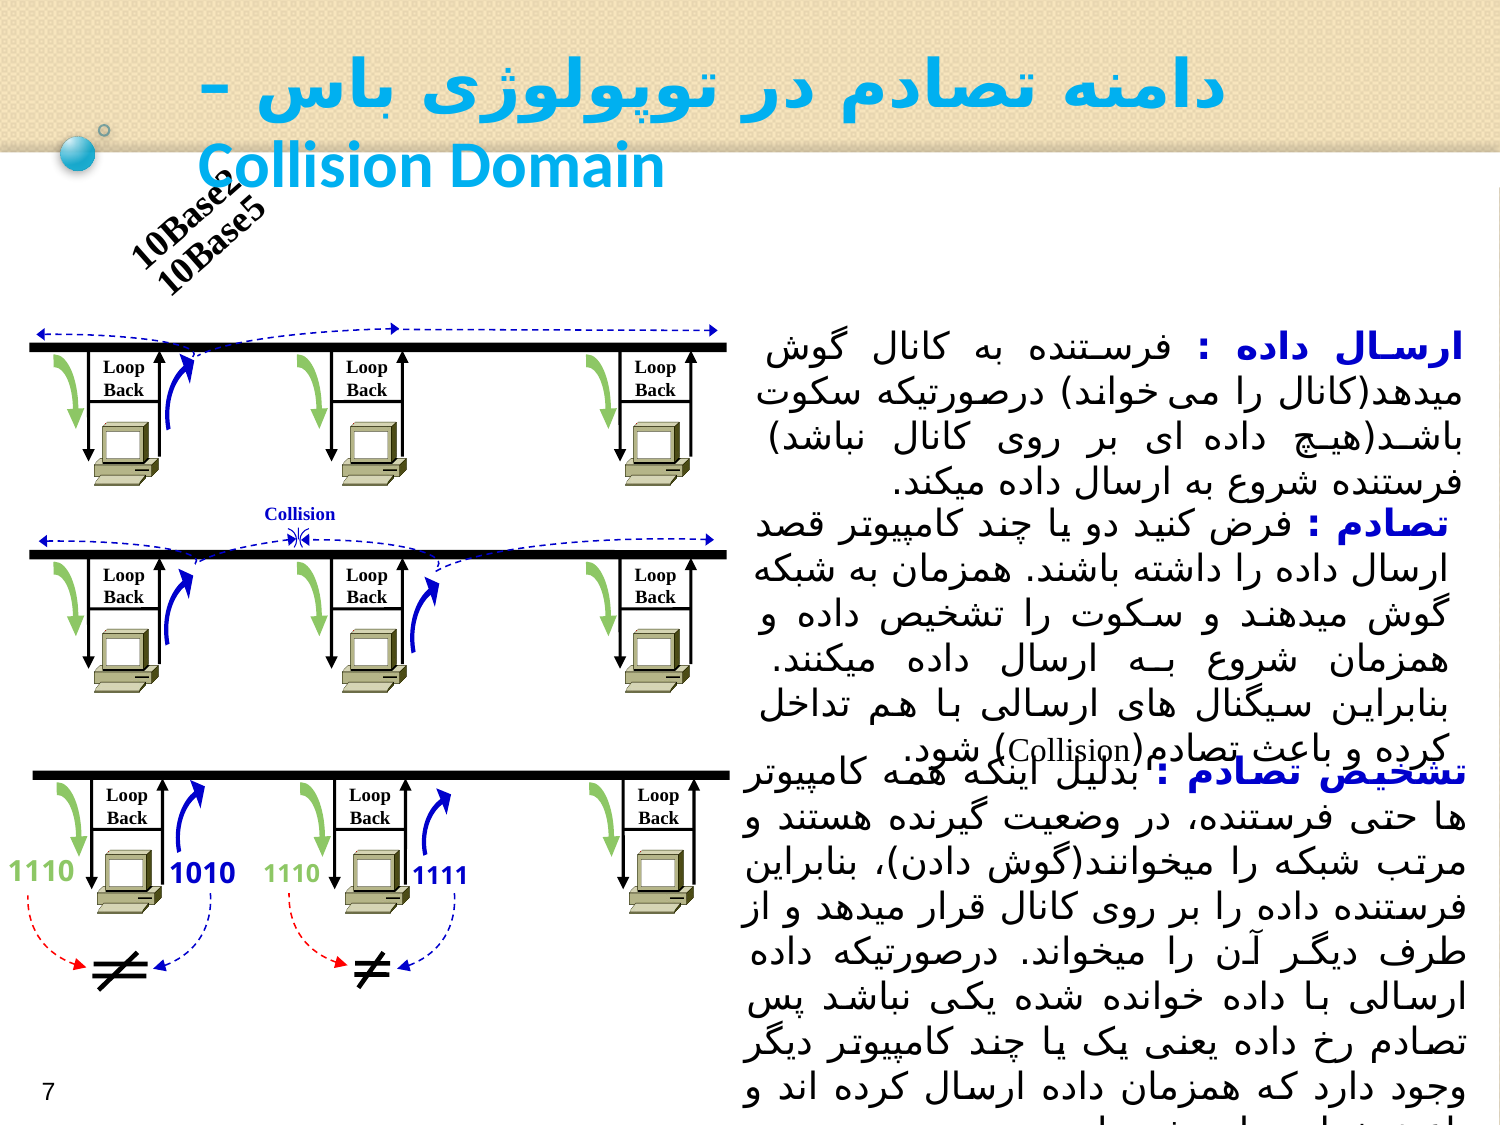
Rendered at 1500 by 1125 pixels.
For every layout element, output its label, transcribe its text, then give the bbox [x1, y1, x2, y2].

text_box 7 [0, 1073, 59, 1125]
text_box Loop Back [343, 363, 391, 401]
text_box 10Base5 [129, 203, 301, 320]
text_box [7, 771, 730, 991]
text_box [165, 357, 195, 430]
text_box [197, 322, 430, 367]
picture [333, 417, 410, 492]
text_box [297, 361, 328, 429]
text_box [29, 493, 727, 700]
text_box [585, 354, 617, 429]
text_box تصادم : فرض کنید دو یا چند کامپیوتر قصد ارسال داده را داشته باشند. همزمان به شبکه گوش میدهند و سکوت را تشخیص داده و همزمان شروع به ارسال داده میکنند. بنابراین سیگنال های ارسالی با هم تداخل کرده و باعث تصادم(Collision) شود. [738, 491, 1465, 739]
text_box Loop Back [100, 356, 148, 401]
text_box تشخیص تصادم : بدلیل اینکه همه کامپیوتر ها حتی فرستنده، در وضعیت گیرنده هستند و مرتب شبکه را میخوانند(گوش دادن)، بنابراین فرستنده داده را بر روی کانال قرار میدهد و از طرف دیگر آن را میخواند. درصورتیکه داده ارسالی با داده خوانده شده یکی نباشد پس تصادم رخ داده یعنی یک یا چند کامپیوتر دیگر وجود دارد که همزمان داده ارسال کرده اند و باعث خرابی داده شده است. [726, 739, 1483, 1125]
text_box [703, 324, 718, 337]
picture [85, 417, 162, 492]
picture [616, 417, 694, 492]
text_box 10Base2 [104, 167, 208, 293]
text_box [36, 328, 195, 357]
text_box Loop Back [631, 355, 680, 401]
text_box [53, 355, 85, 429]
text_box [153, 357, 166, 401]
text_box دامنه تصادم در توپولوژی باس – Collision Domain [196, 38, 1467, 203]
text_box ارسال داده : فرستنده به کانال گوش میدهد(کانال را می خواند) درصورتیکه سکوت باشد(هیچ داده ای بر روی کانال نباشد) فرستنده شروع به ارسال داده میکند. [738, 314, 1479, 509]
text_box [684, 350, 698, 401]
